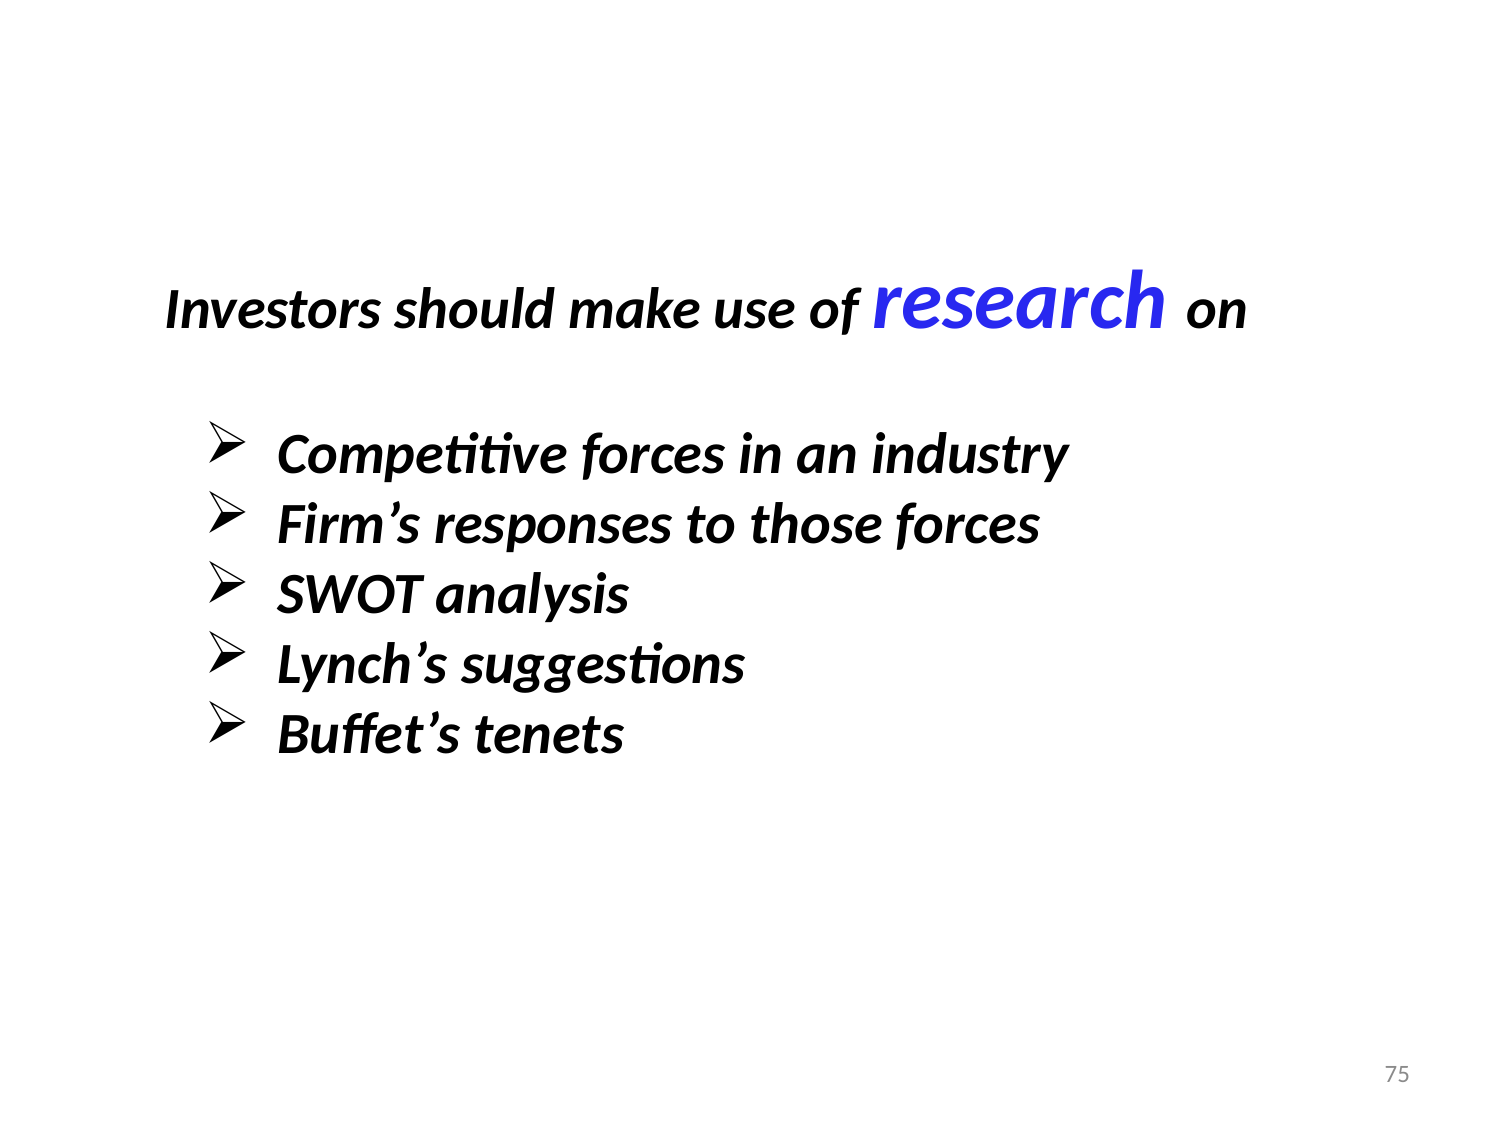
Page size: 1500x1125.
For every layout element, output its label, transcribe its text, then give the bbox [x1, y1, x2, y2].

slide_number 75 [1074, 1042, 1425, 1103]
text_box Investors should make use of research on Competitive forces in an industry Firm’s responses to those forces SWOT analysis Lynch’s suggestions Buffet’s tenets [150, 237, 1388, 773]
